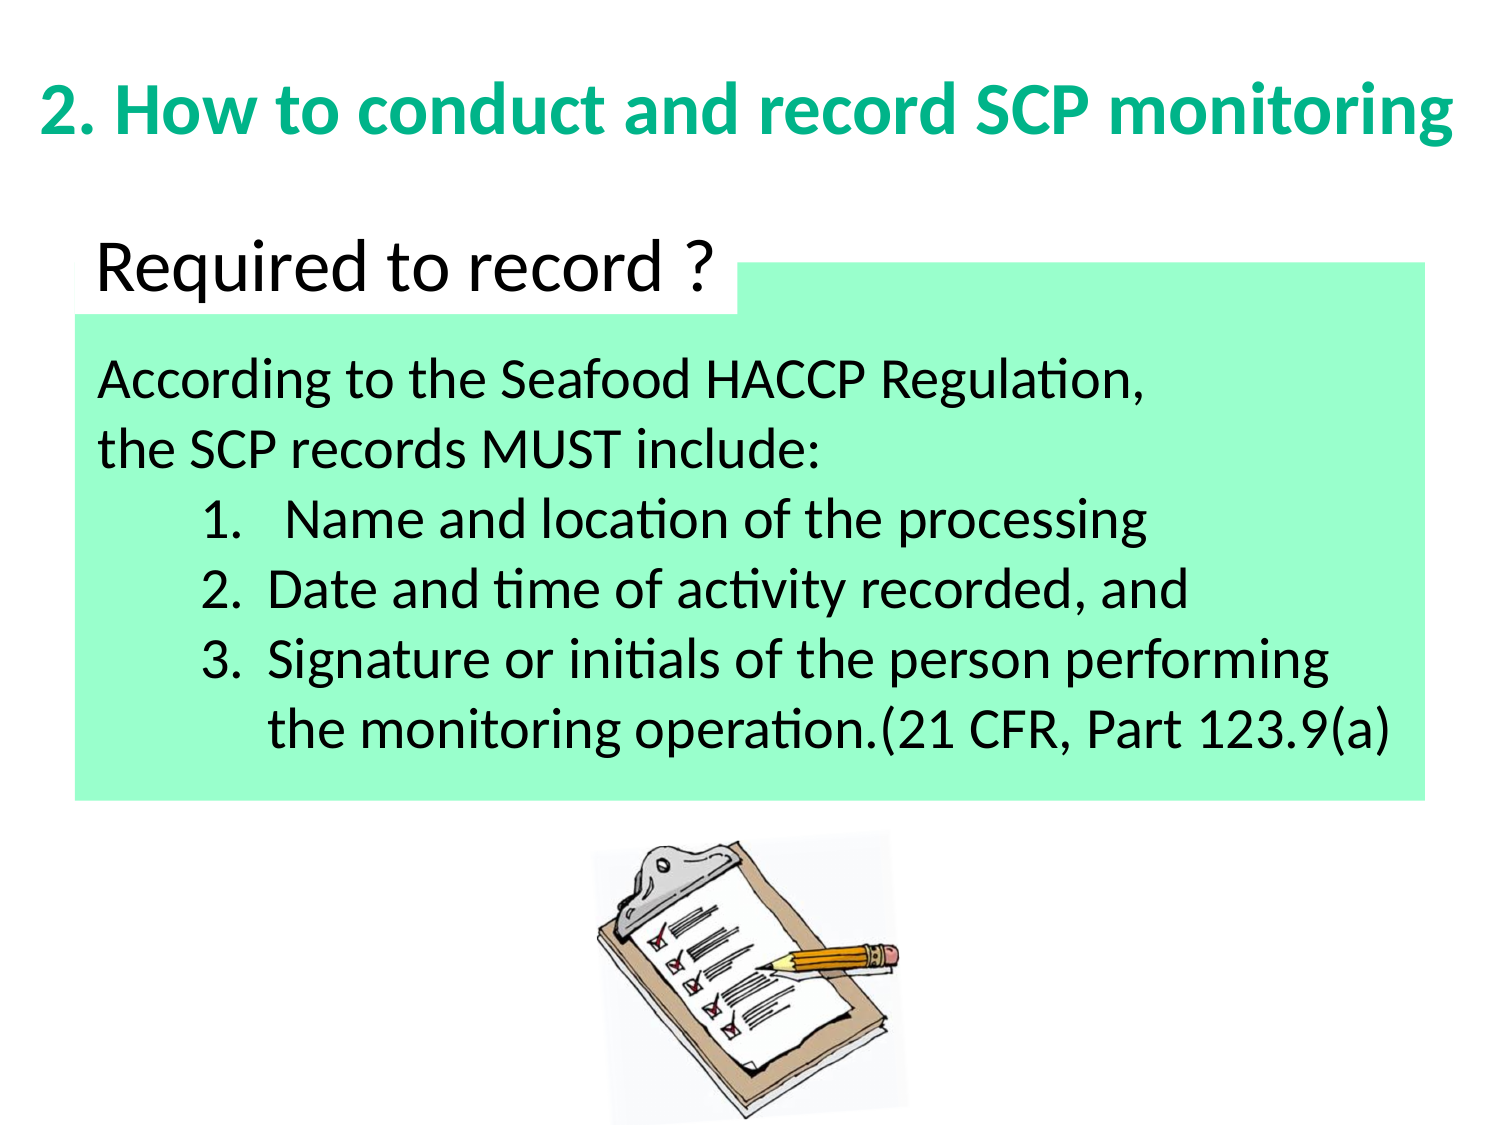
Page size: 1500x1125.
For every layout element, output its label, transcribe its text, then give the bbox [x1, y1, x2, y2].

text_box 2. How to conduct and record SCP monitoring [24, 51, 1500, 157]
picture [591, 830, 909, 1125]
text_box According to the Seafood HACCP Regulation, the SCP records MUST include: Name and location of the processing Date and time of activity recorded, and Signature or initials of the person performing the monitoring operation.(21 CFR, Part 123.9(a) [74, 262, 1425, 801]
text_box Required to record ? [74, 209, 738, 315]
